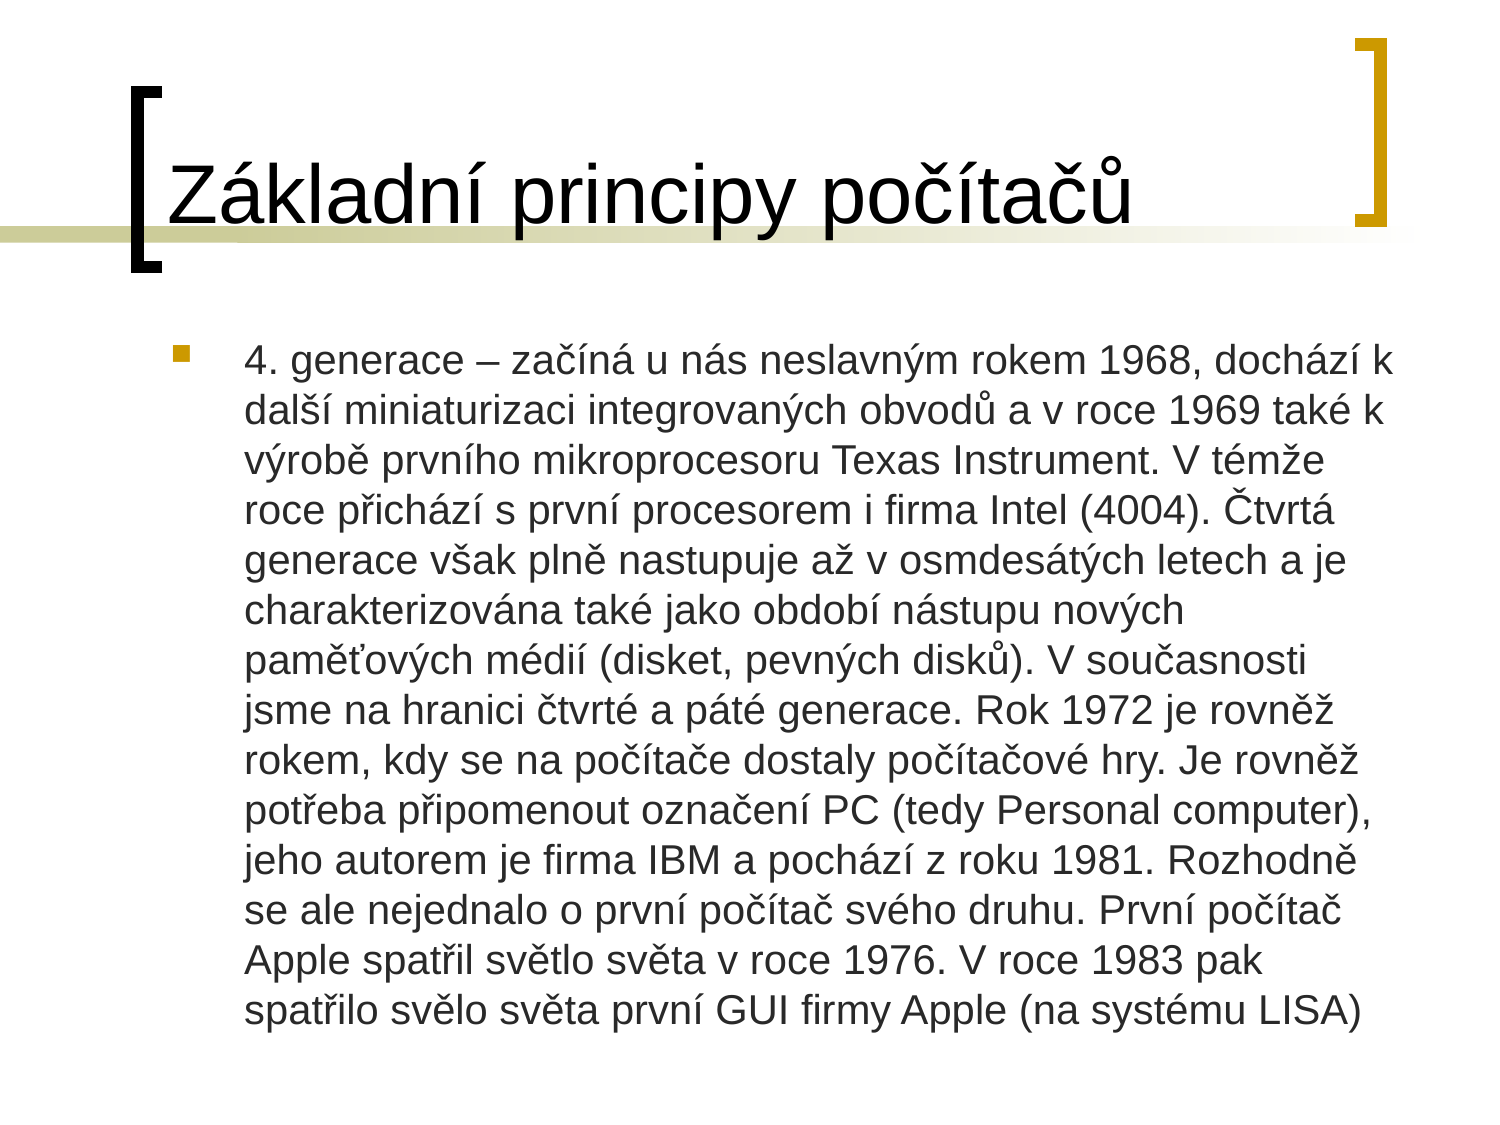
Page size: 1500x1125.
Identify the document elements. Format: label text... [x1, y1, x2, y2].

list 4. generace – začíná u nás neslavným rokem 1968, dochází k další miniaturizaci integrovaných obvodů a v roce 1969 také k výrobě prvního mikroprocesoru Texas Instrument. V témže roce přichází s první procesorem i firma Intel (4004). Čtvrtá generace však plně nastupuje až v osmdesátých letech a je charakterizována také jako období nástupu nových paměťových médií (disket, pevných disků). V současnosti jsme na hranici čtvrté a páté generace. Rok 1972 je rovněž rokem, kdy se na počítače dostaly počítačové hry. Je rovněž potřeba připomenout označení PC (tedy Personal computer), jeho autorem je firma IBM a pochází z roku 1981. Rozhodně se ale nejednalo o první počítač svého druhu. První počítač Apple spatřil světlo světa v roce 1976. V roce 1983 pak spatřilo svělo světa první GUI firmy Apple (na systému LISA) [155, 324, 1413, 1000]
title Základní principy počítačů [152, 15, 1328, 248]
